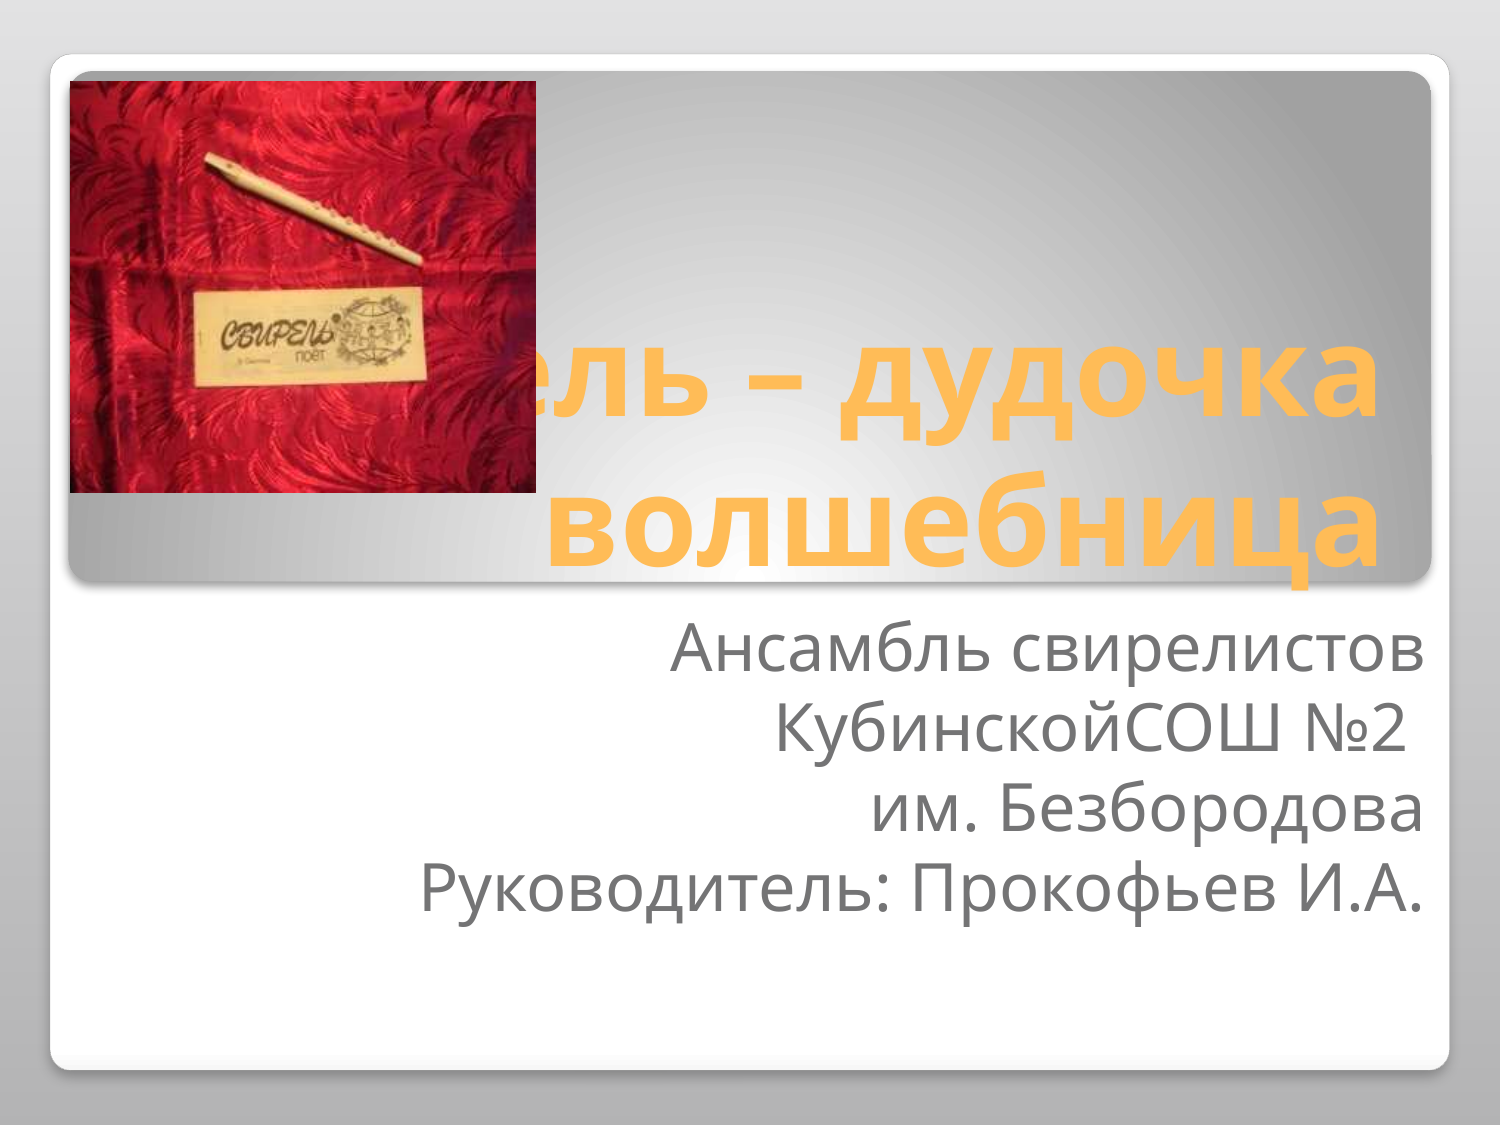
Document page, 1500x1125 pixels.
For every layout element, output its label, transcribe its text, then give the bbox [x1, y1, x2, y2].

title Свирель – дудочка волшебница [118, 298, 1394, 599]
picture [70, 81, 537, 493]
subtitle Ансамбль свирелистов КубинскойСОШ №2 им. Безбородова Руководитель: Прокофьев И.А. [118, 604, 1442, 755]
